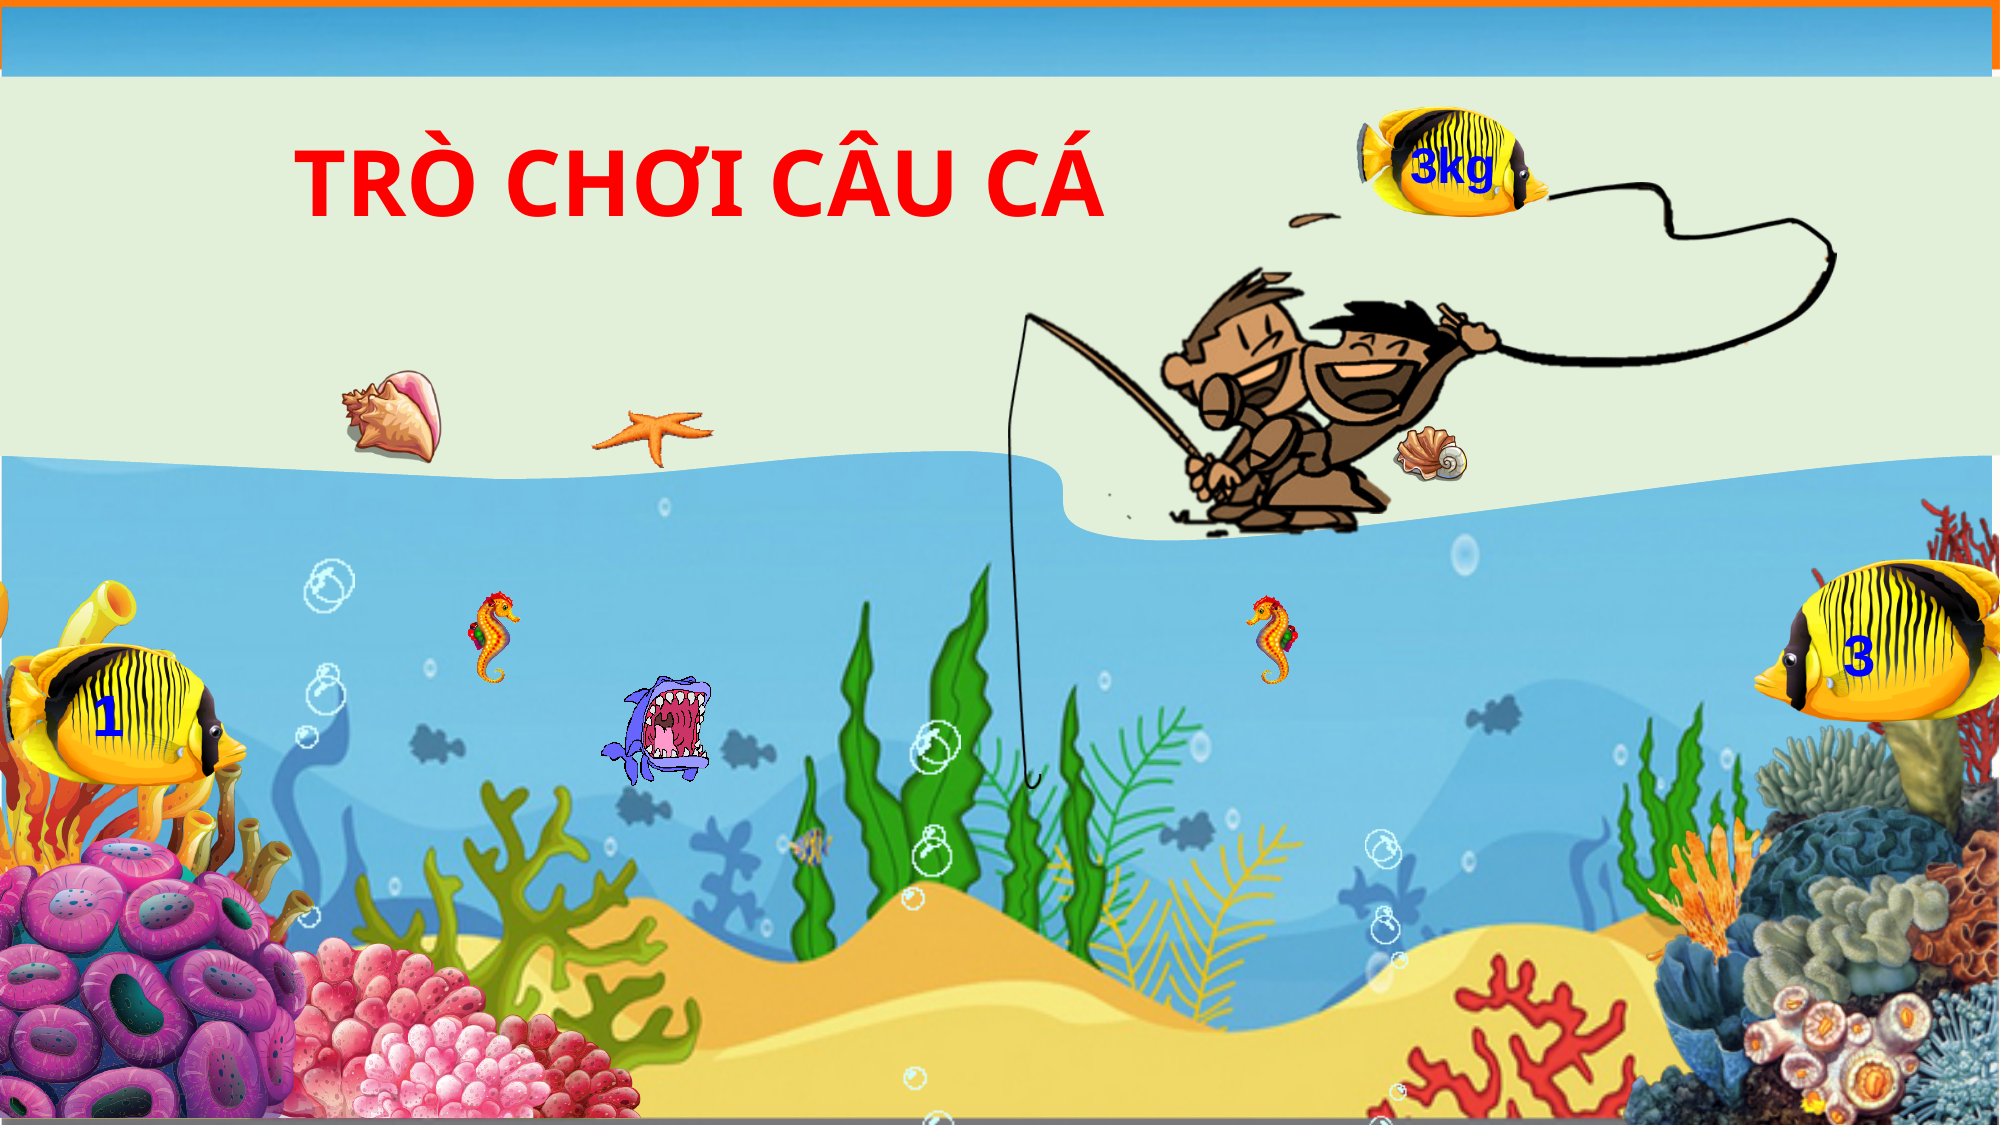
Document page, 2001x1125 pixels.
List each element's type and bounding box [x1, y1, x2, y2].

text_box [1744, 550, 2000, 730]
text_box [0, 635, 255, 793]
picture [0, 0, 2001, 1125]
text_box [1996, 74, 2000, 458]
text_box [1351, 100, 1555, 223]
